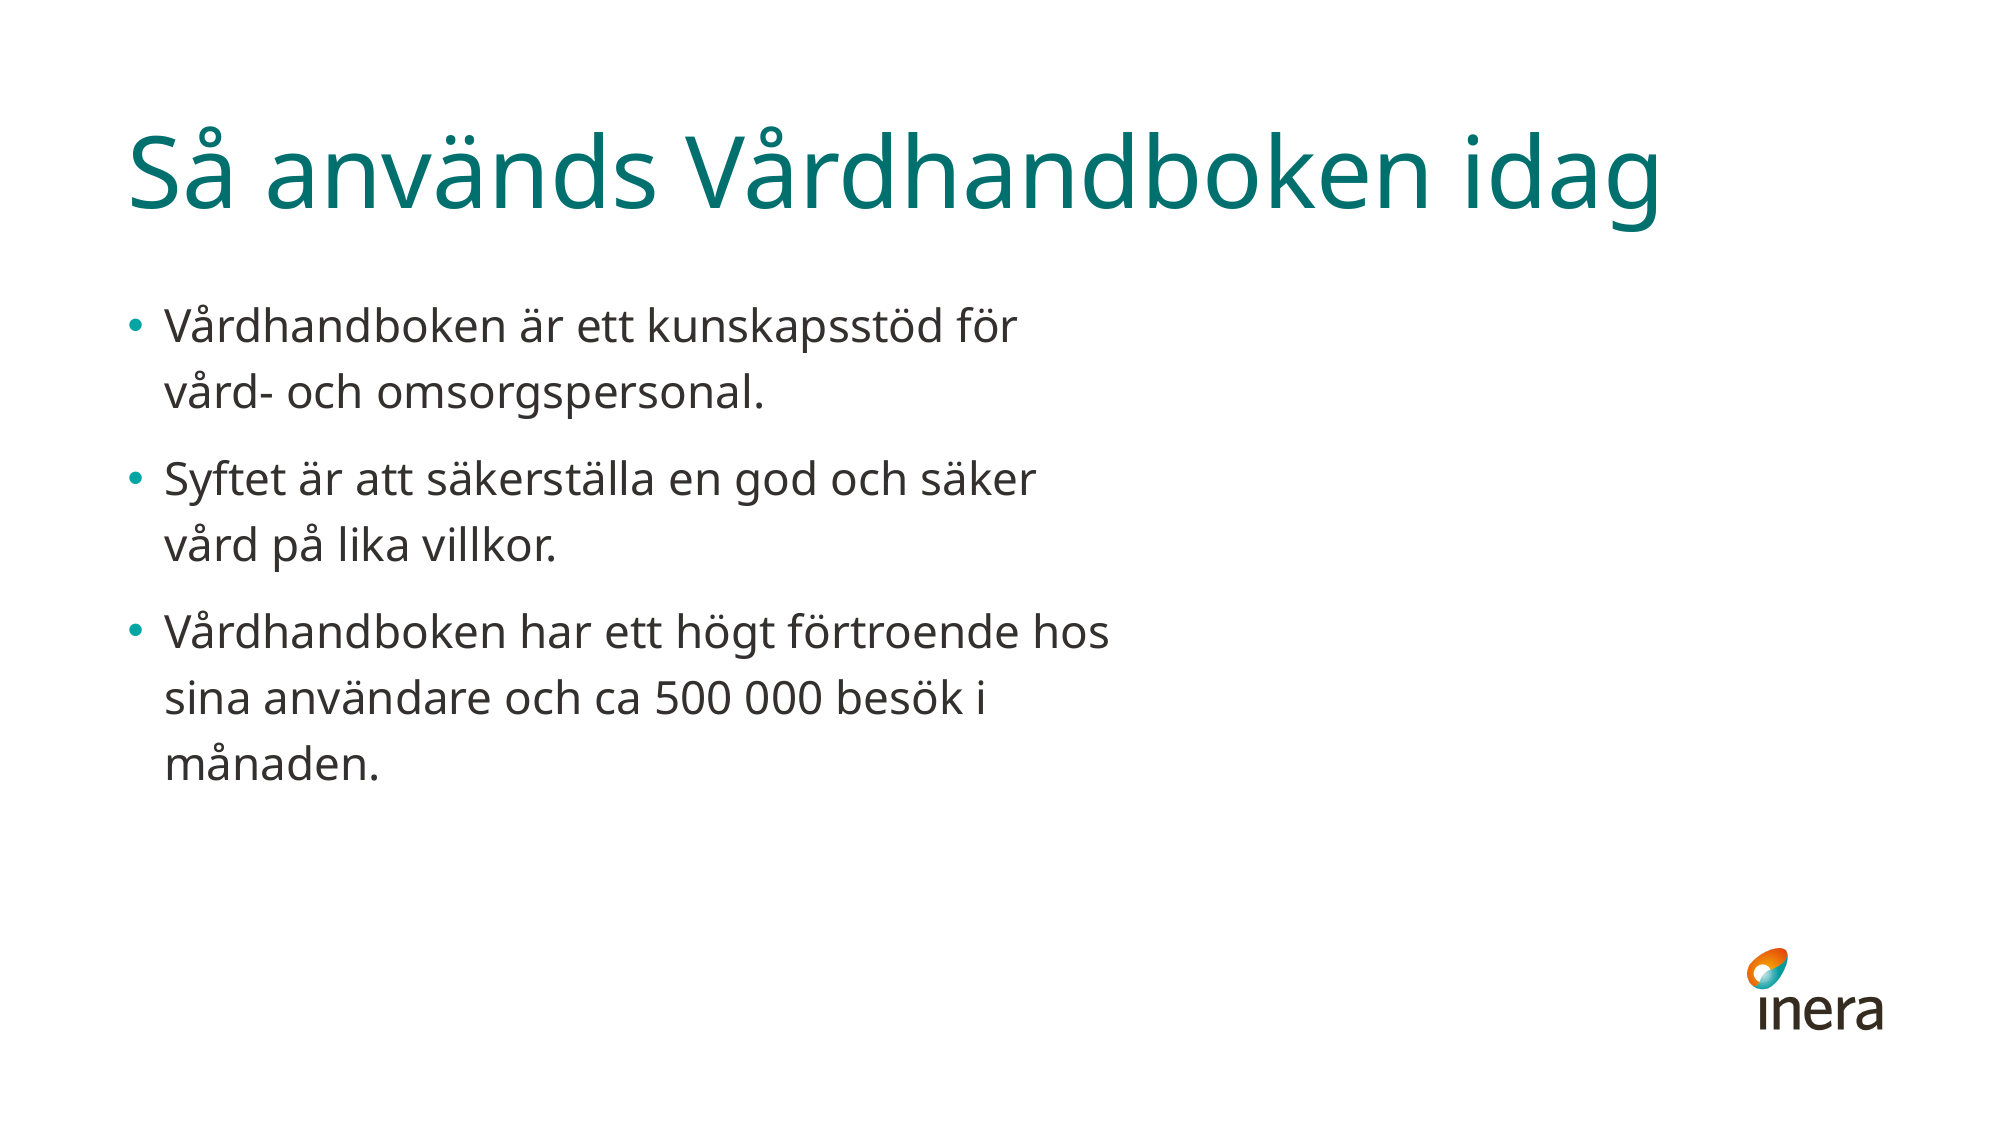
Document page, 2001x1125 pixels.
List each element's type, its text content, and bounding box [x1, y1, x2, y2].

list Vårdhandboken är ett kunskapsstöd för vård- och omsorgspersonal. Syftet är att säkerställa en god och säker vård på lika villkor. Vårdhandboken har ett högt förtroende hos sina användare och ca 500 000 besök i månaden. [112, 278, 1132, 1006]
title Så används Vårdhandboken idag [112, 100, 1881, 241]
picture [1739, 940, 1892, 1038]
